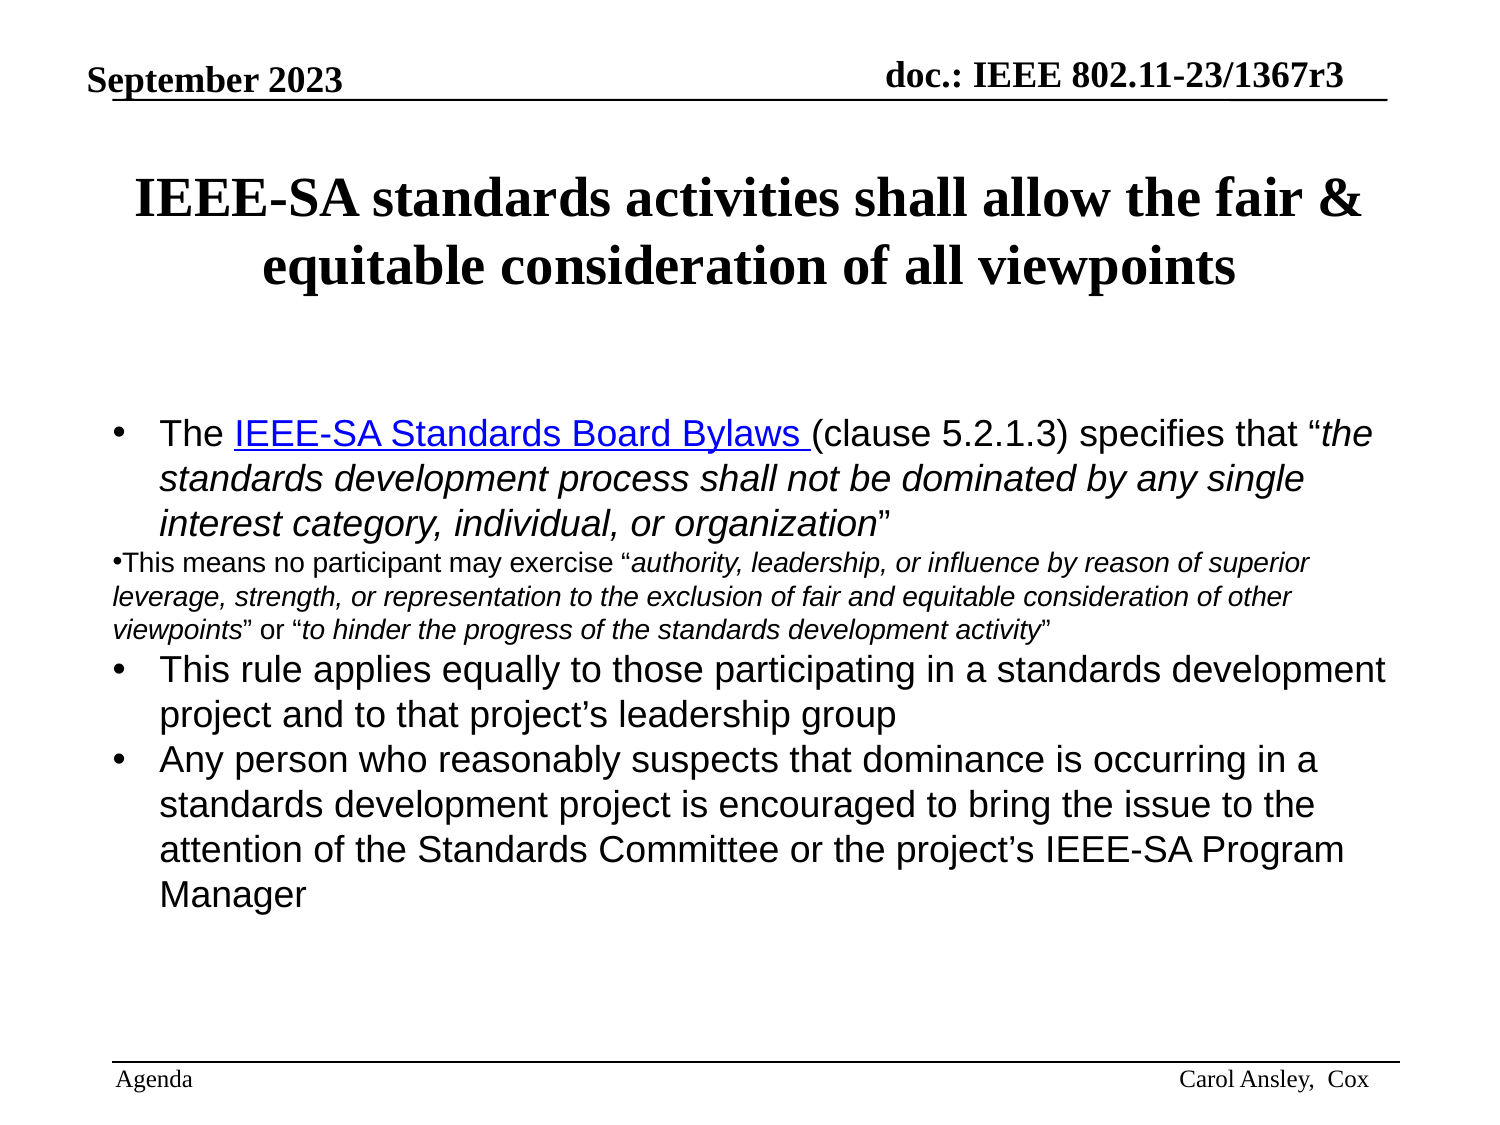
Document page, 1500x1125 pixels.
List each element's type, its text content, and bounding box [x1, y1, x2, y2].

list The IEEE-SA Standards Board Bylaws (clause 5.2.1.3) specifies that “the standards development process shall not be dominated by any single interest category, individual, or organization” This means no participant may exercise “authority, leadership, or influence by reason of superior leverage, strength, or representation to the exclusion of fair and equitable consideration of other viewpoints” or “to hinder the progress of the standards development activity” This rule applies equally to those participating in a standards development project and to that project’s leadership group Any person who reasonably suspects that dominance is occurring in a standards development project is encouraged to bring the issue to the attention of the Standards Committee or the project’s IEEE-SA Program Manager [111, 324, 1388, 1001]
title IEEE-SA standards activities shall allow the fair & equitable consideration of all viewpoints [111, 139, 1388, 316]
